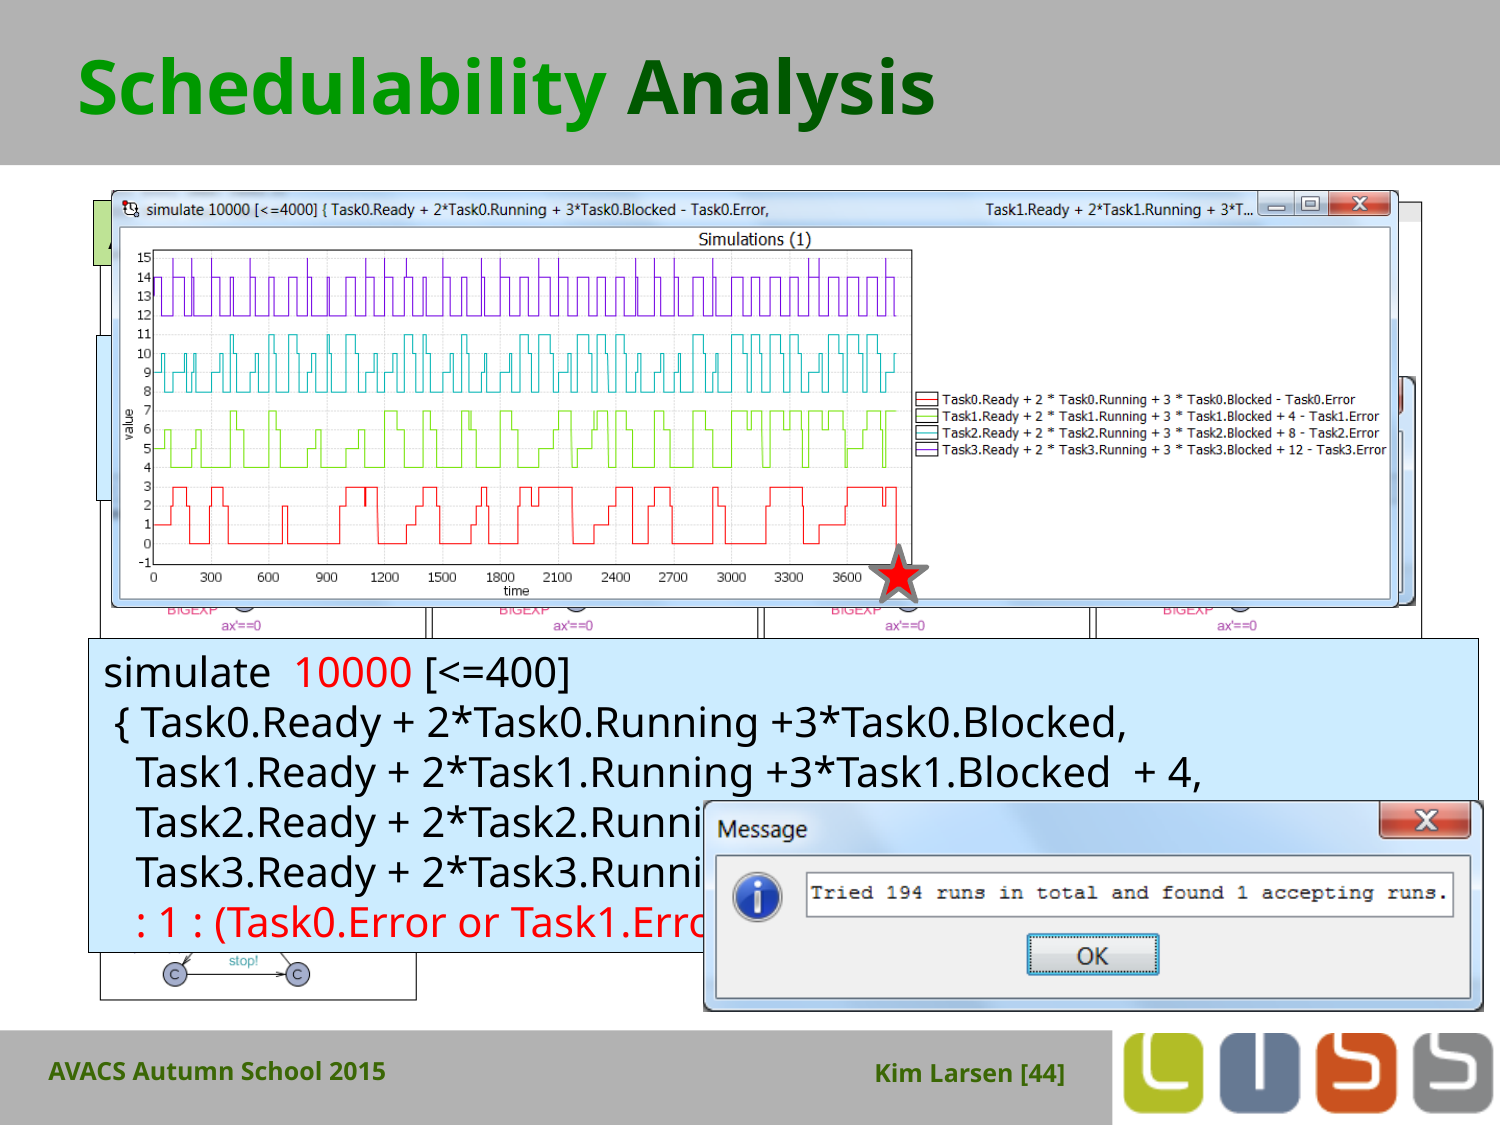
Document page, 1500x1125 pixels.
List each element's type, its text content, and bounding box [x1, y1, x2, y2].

slide_number Kim Larsen [44] [838, 1049, 1081, 1102]
footer AVACS Autumn School 2015 [32, 1047, 789, 1100]
picture [93, 190, 1484, 1021]
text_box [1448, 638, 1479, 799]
title Schedulability Analysis [62, 21, 1341, 148]
picture [1123, 1033, 1494, 1122]
